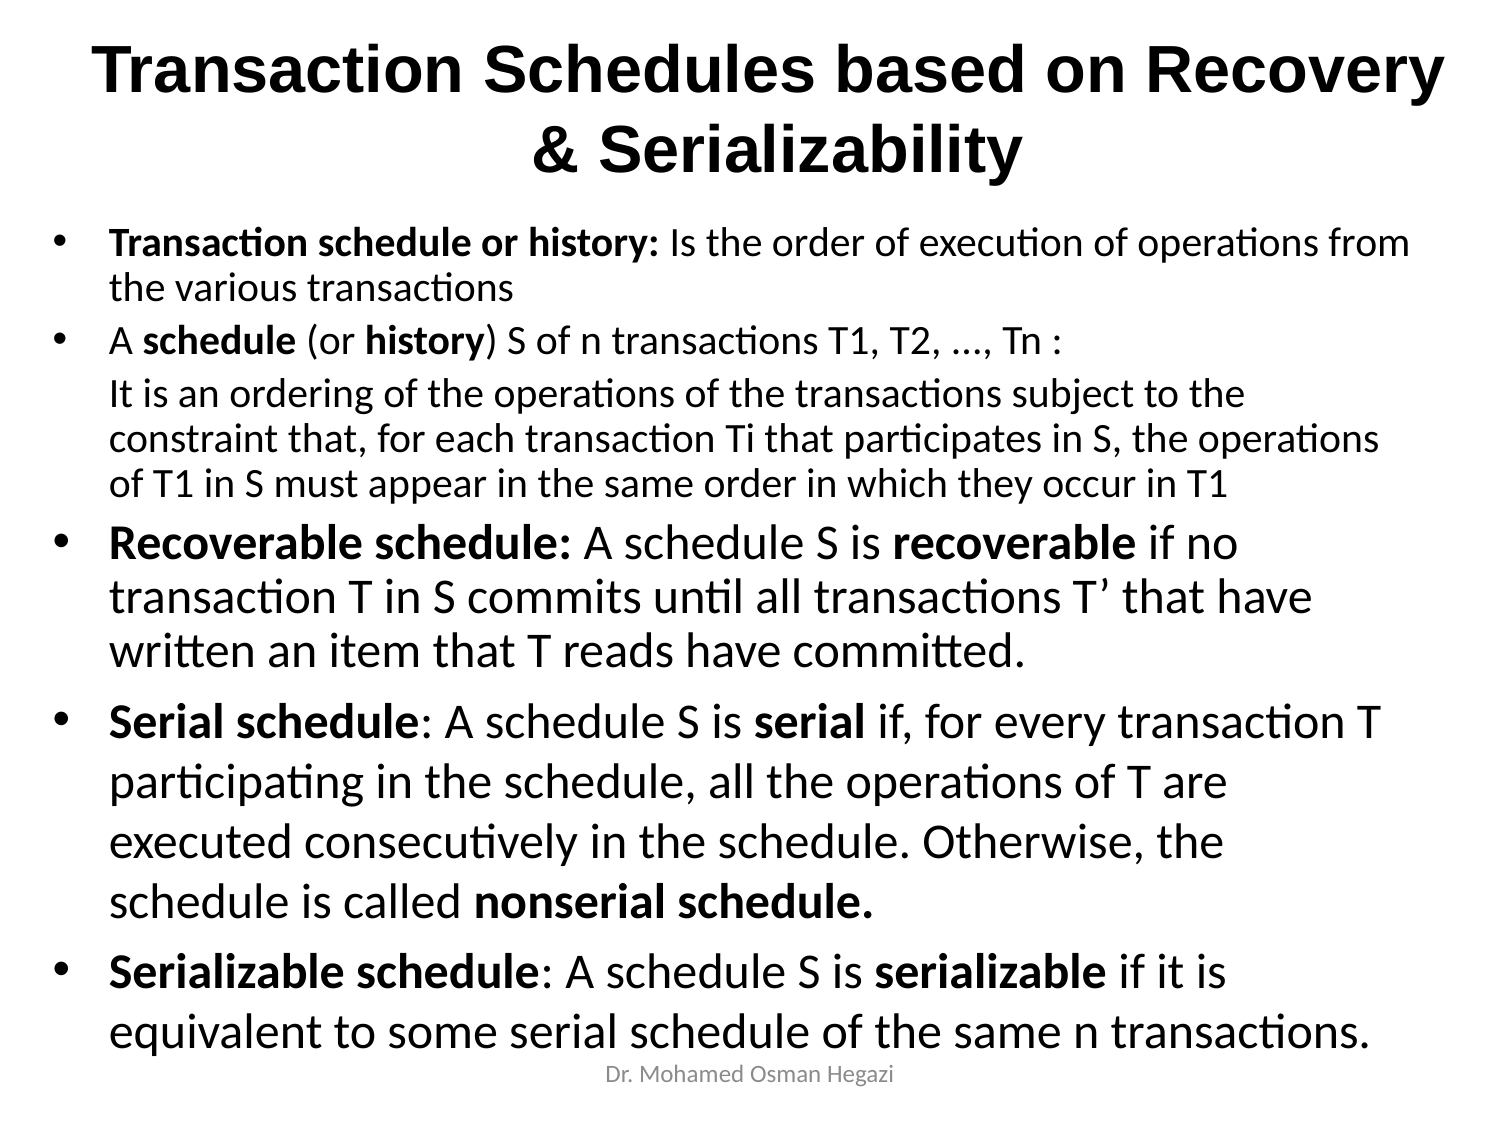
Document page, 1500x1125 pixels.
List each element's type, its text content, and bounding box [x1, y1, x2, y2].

footer Dr. Mohamed Osman Hegazi [512, 1042, 988, 1103]
list Transaction schedule or history: Is the order of execution of operations from the various transactions A schedule (or history) S of n transactions T1, T2, ..., Tn : It is an ordering of the operations of the transactions subject to the constraint that, for each transaction Ti that participates in S, the operations of T1 in S must appear in the same order in which they occur in T1 Recoverable schedule: A schedule S is recoverable if no transaction T in S commits until all transactions T’ that have written an item that T reads have committed. Serial schedule: A schedule S is serial if, for every transaction T participating in the schedule, all the operations of T are executed consecutively in the schedule. Otherwise, the schedule is called nonserial schedule. Serializable schedule: A schedule S is serializable if it is equivalent to some serial schedule of the same n transactions. [37, 212, 1428, 1088]
title Transaction Schedules based on Recovery & Serializability [75, 50, 1463, 163]
